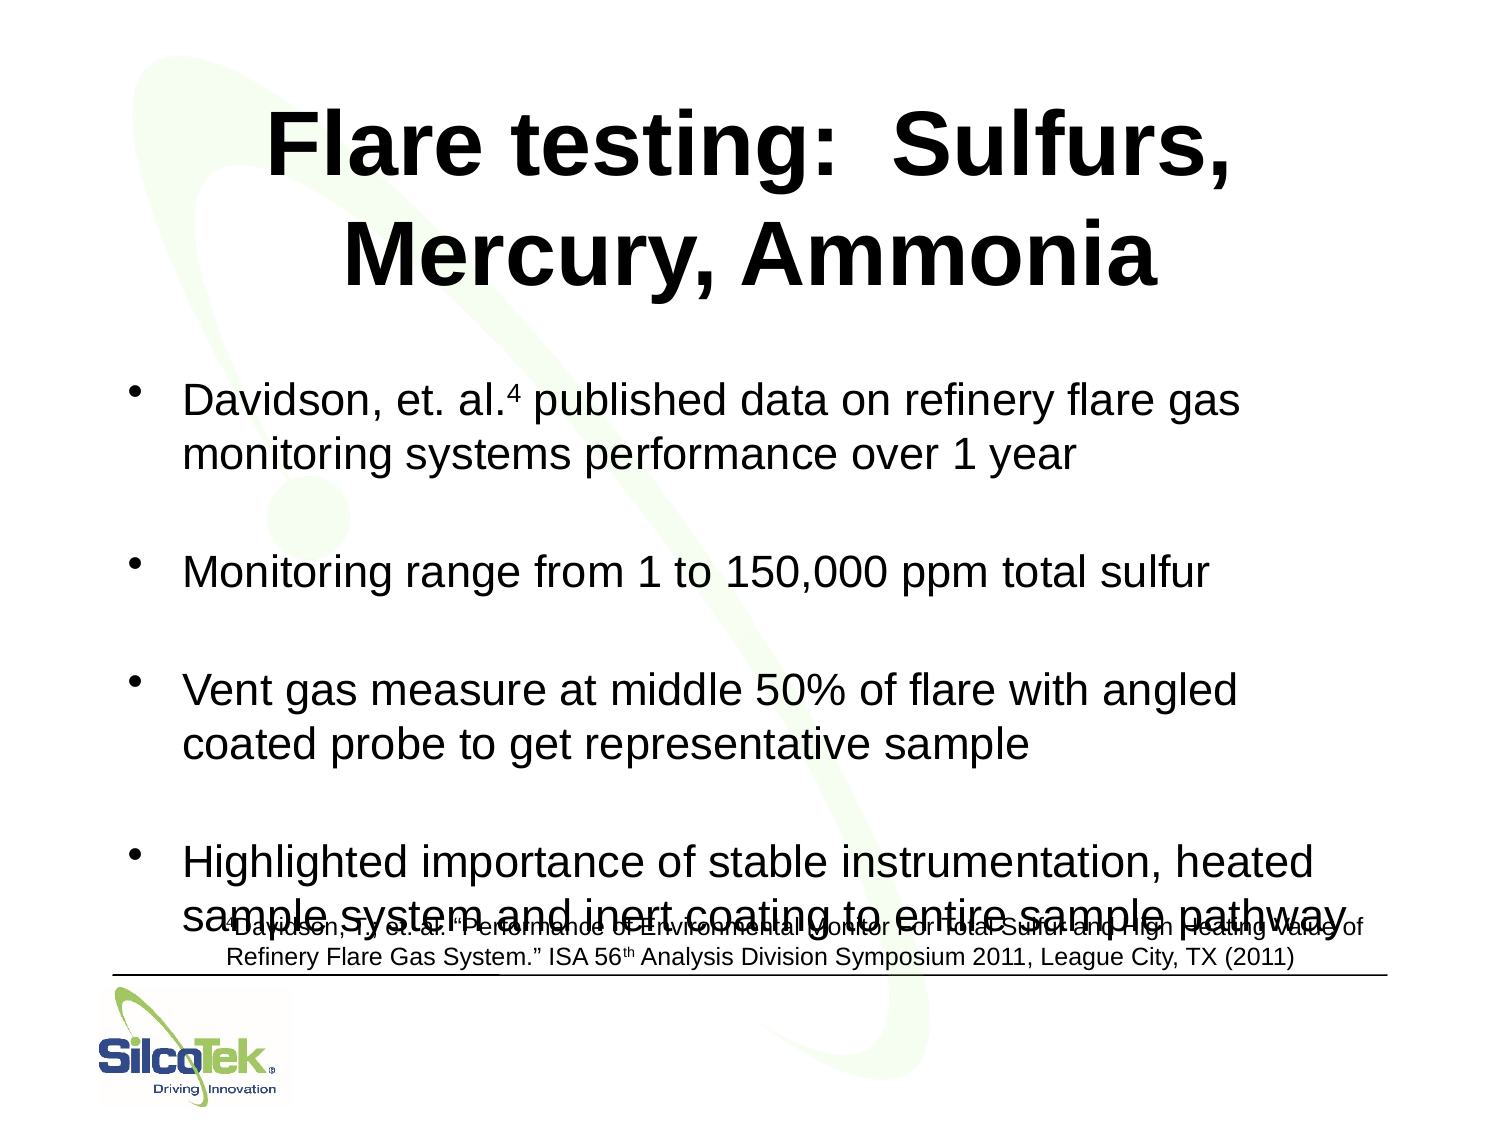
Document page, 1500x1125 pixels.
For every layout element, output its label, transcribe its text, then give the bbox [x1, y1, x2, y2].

picture [1, 56, 1500, 1107]
footer 4Davidson, T.; et. al. “Performance of Environmental Monitor For Total Sulfur and High Heating Value of Refinery Flare Gas System.” ISA 56th Analysis Division Symposium 2011, League City, TX (2011) [210, 902, 1387, 963]
list Davidson, et. al.4 published data on refinery flare gas monitoring systems performance over 1 year Monitoring range from 1 to 150,000 ppm total sulfur Vent gas measure at middle 50% of flare with angled coated probe to get representative sample Highlighted importance of stable instrumentation, heated sample system and inert coating to entire sample pathway [112, 362, 1388, 963]
title Flare testing: Sulfurs, Mercury, Ammonia [112, 99, 1388, 288]
